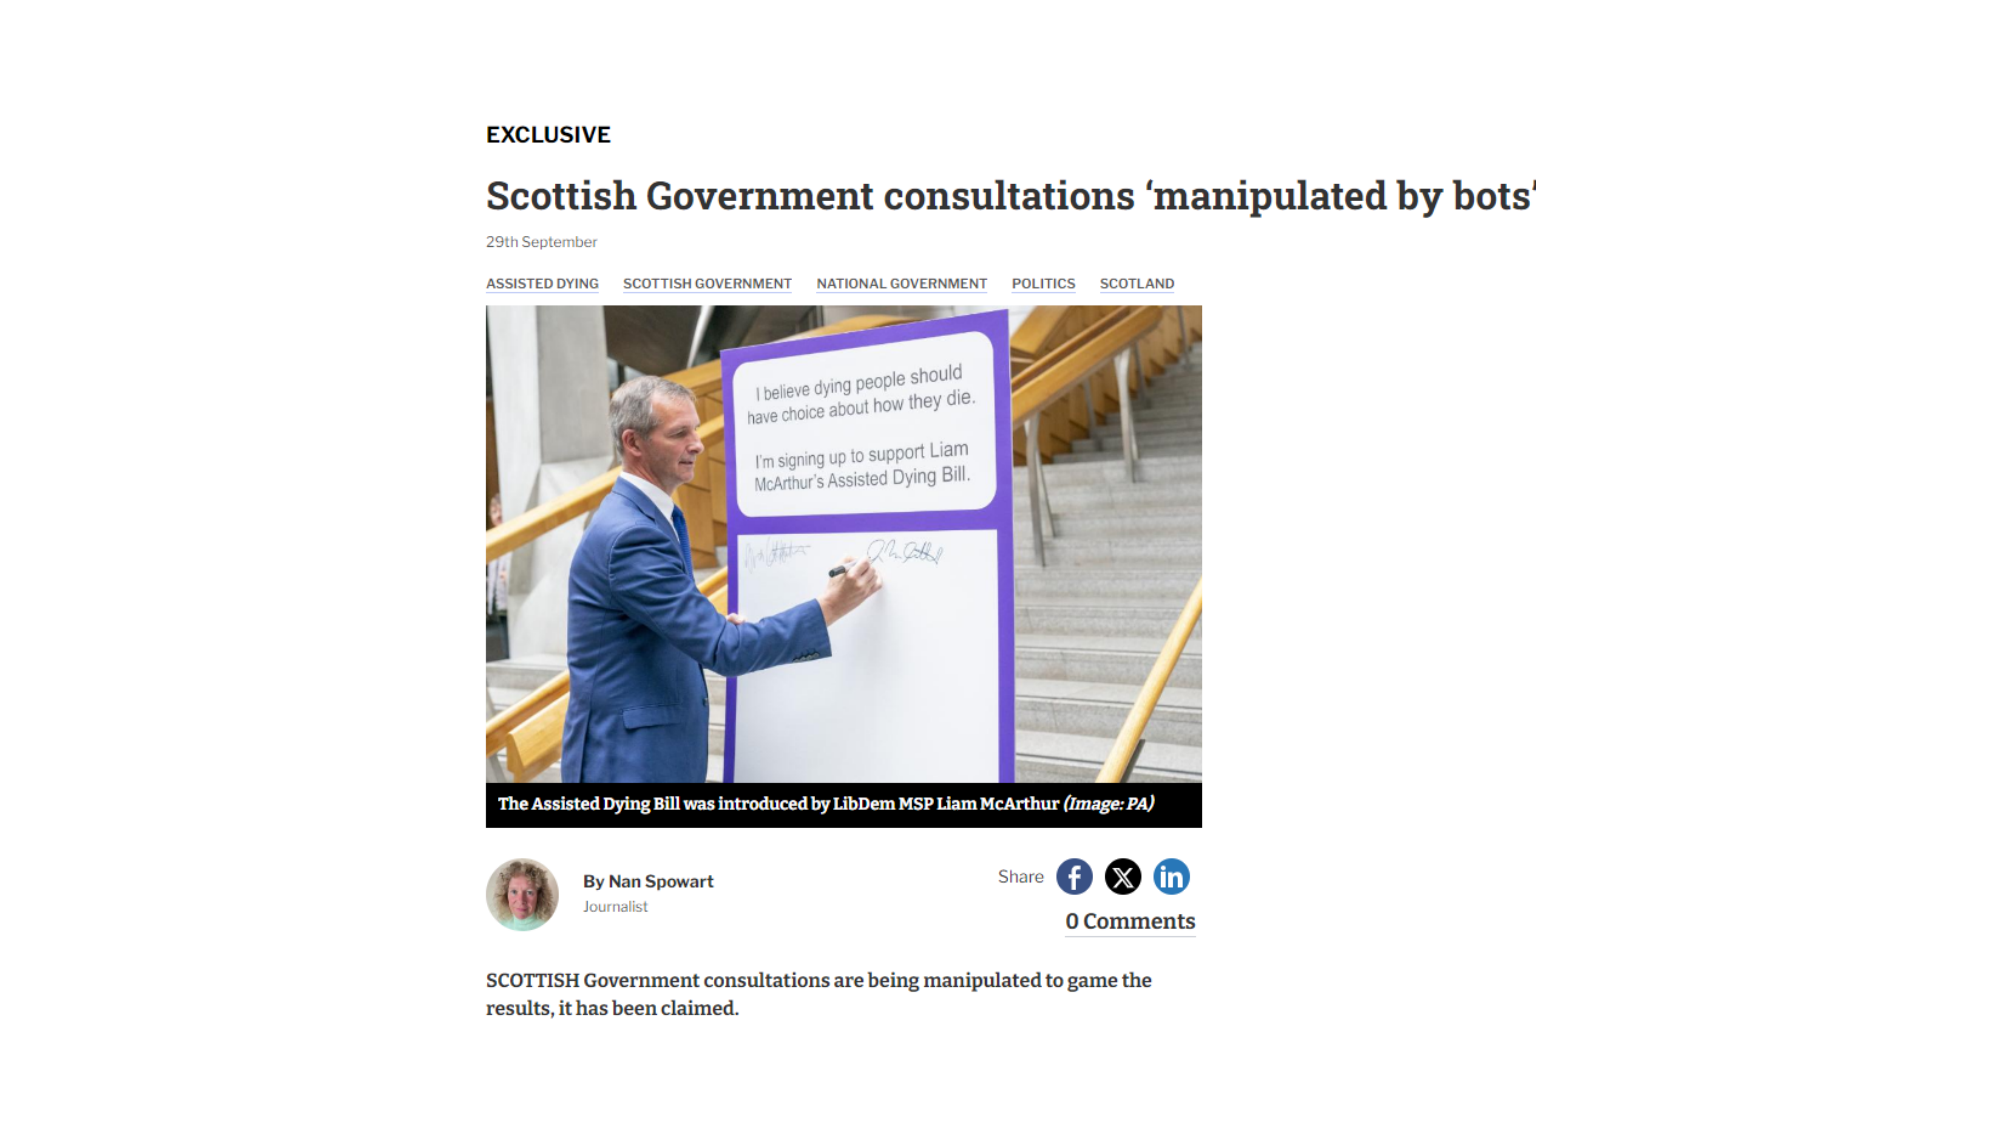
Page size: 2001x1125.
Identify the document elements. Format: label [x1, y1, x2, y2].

picture [463, 105, 1536, 1020]
